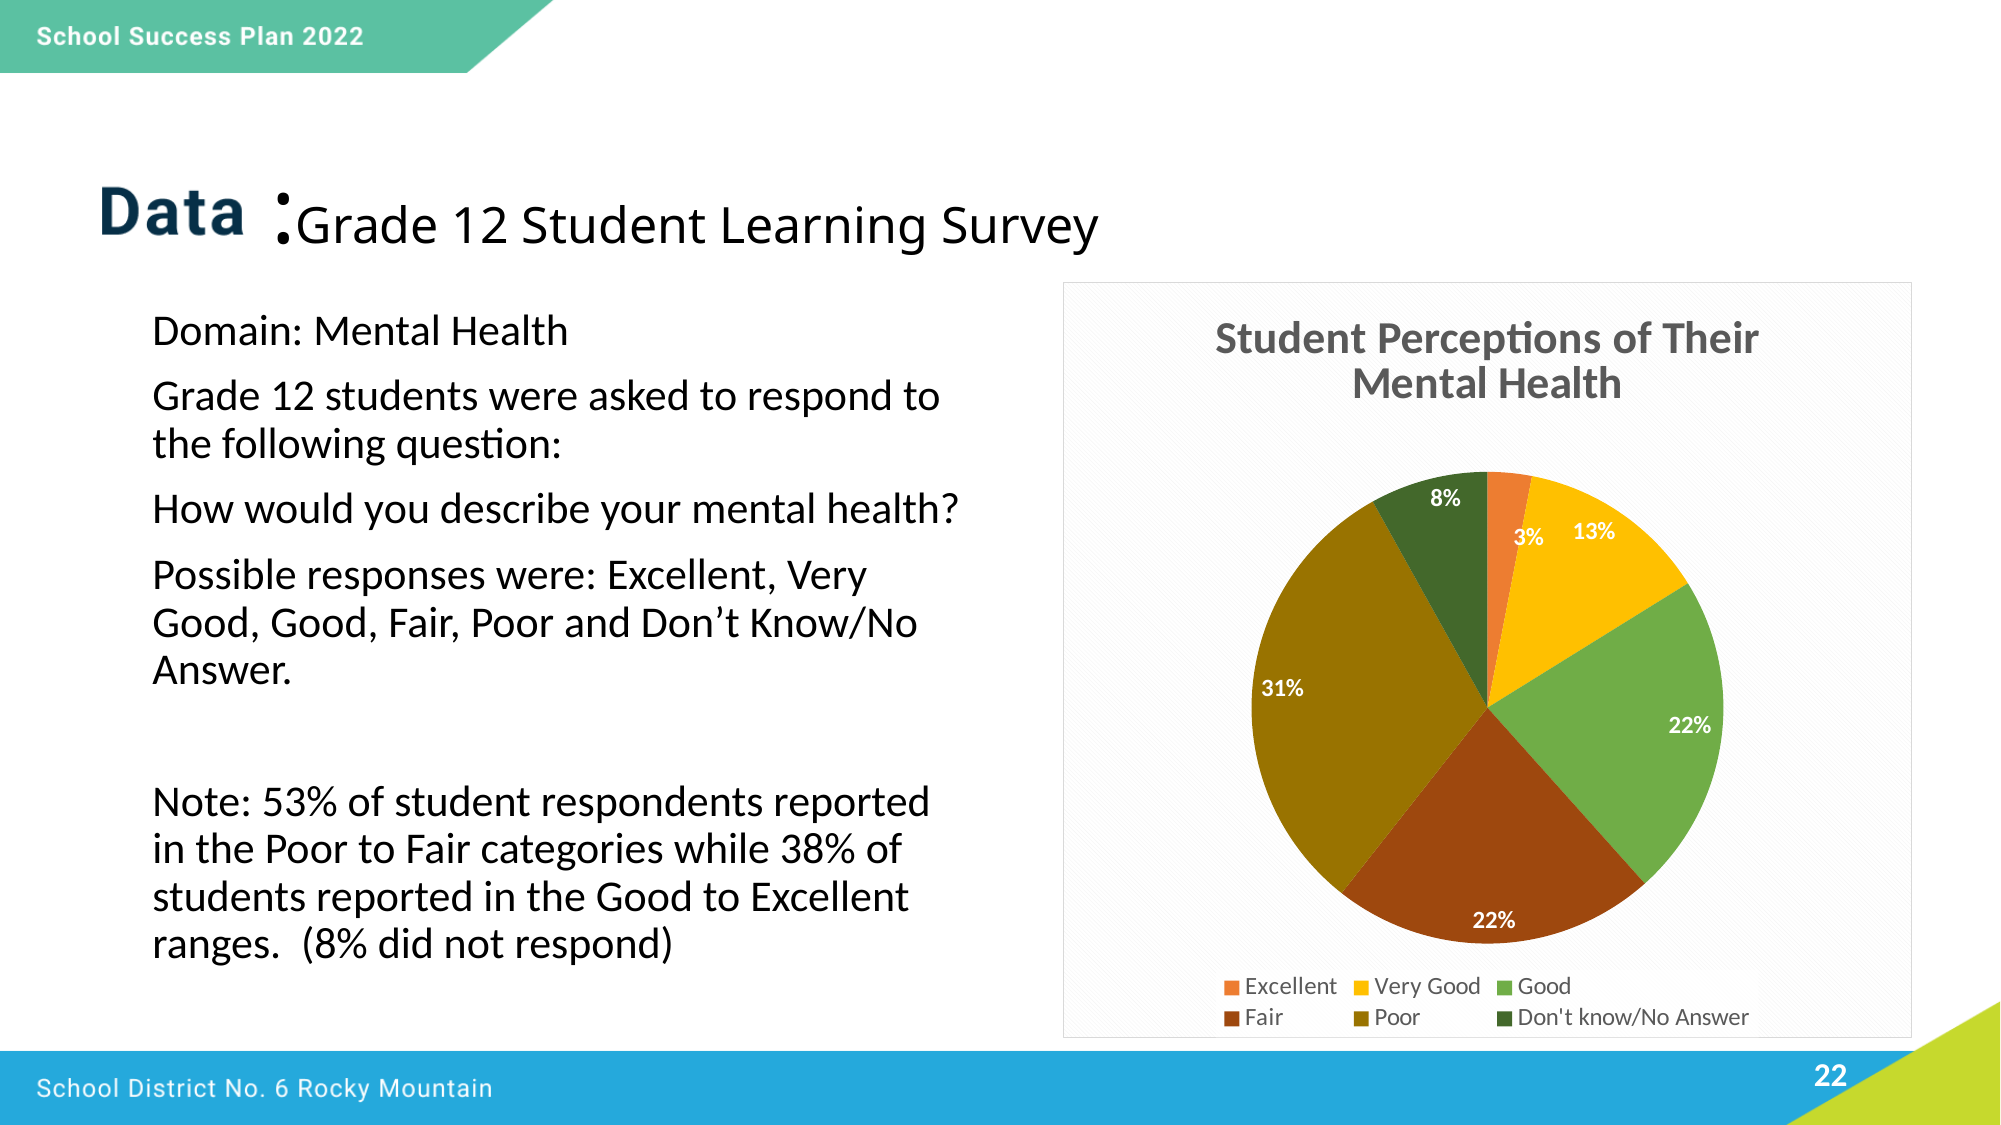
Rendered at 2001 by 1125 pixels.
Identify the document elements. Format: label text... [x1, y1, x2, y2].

slide_number 22 [1412, 1042, 1863, 1103]
chart [1012, 281, 1913, 1039]
title :Grade 12 Student Learning Survey [137, 149, 1863, 278]
list Domain: Mental Health Grade 12 students were asked to respond to the following question: How would you describe your mental health? Possible responses were: Excellent, Very Good, Good, Fair, Poor and Don’t Know/No Answer. Note: 53% of student respondents reported in the Poor to Fair categories while 38% of students reported in the Good to Excellent ranges. (8% did not respond) [137, 299, 988, 1014]
picture [0, 0, 2001, 1125]
